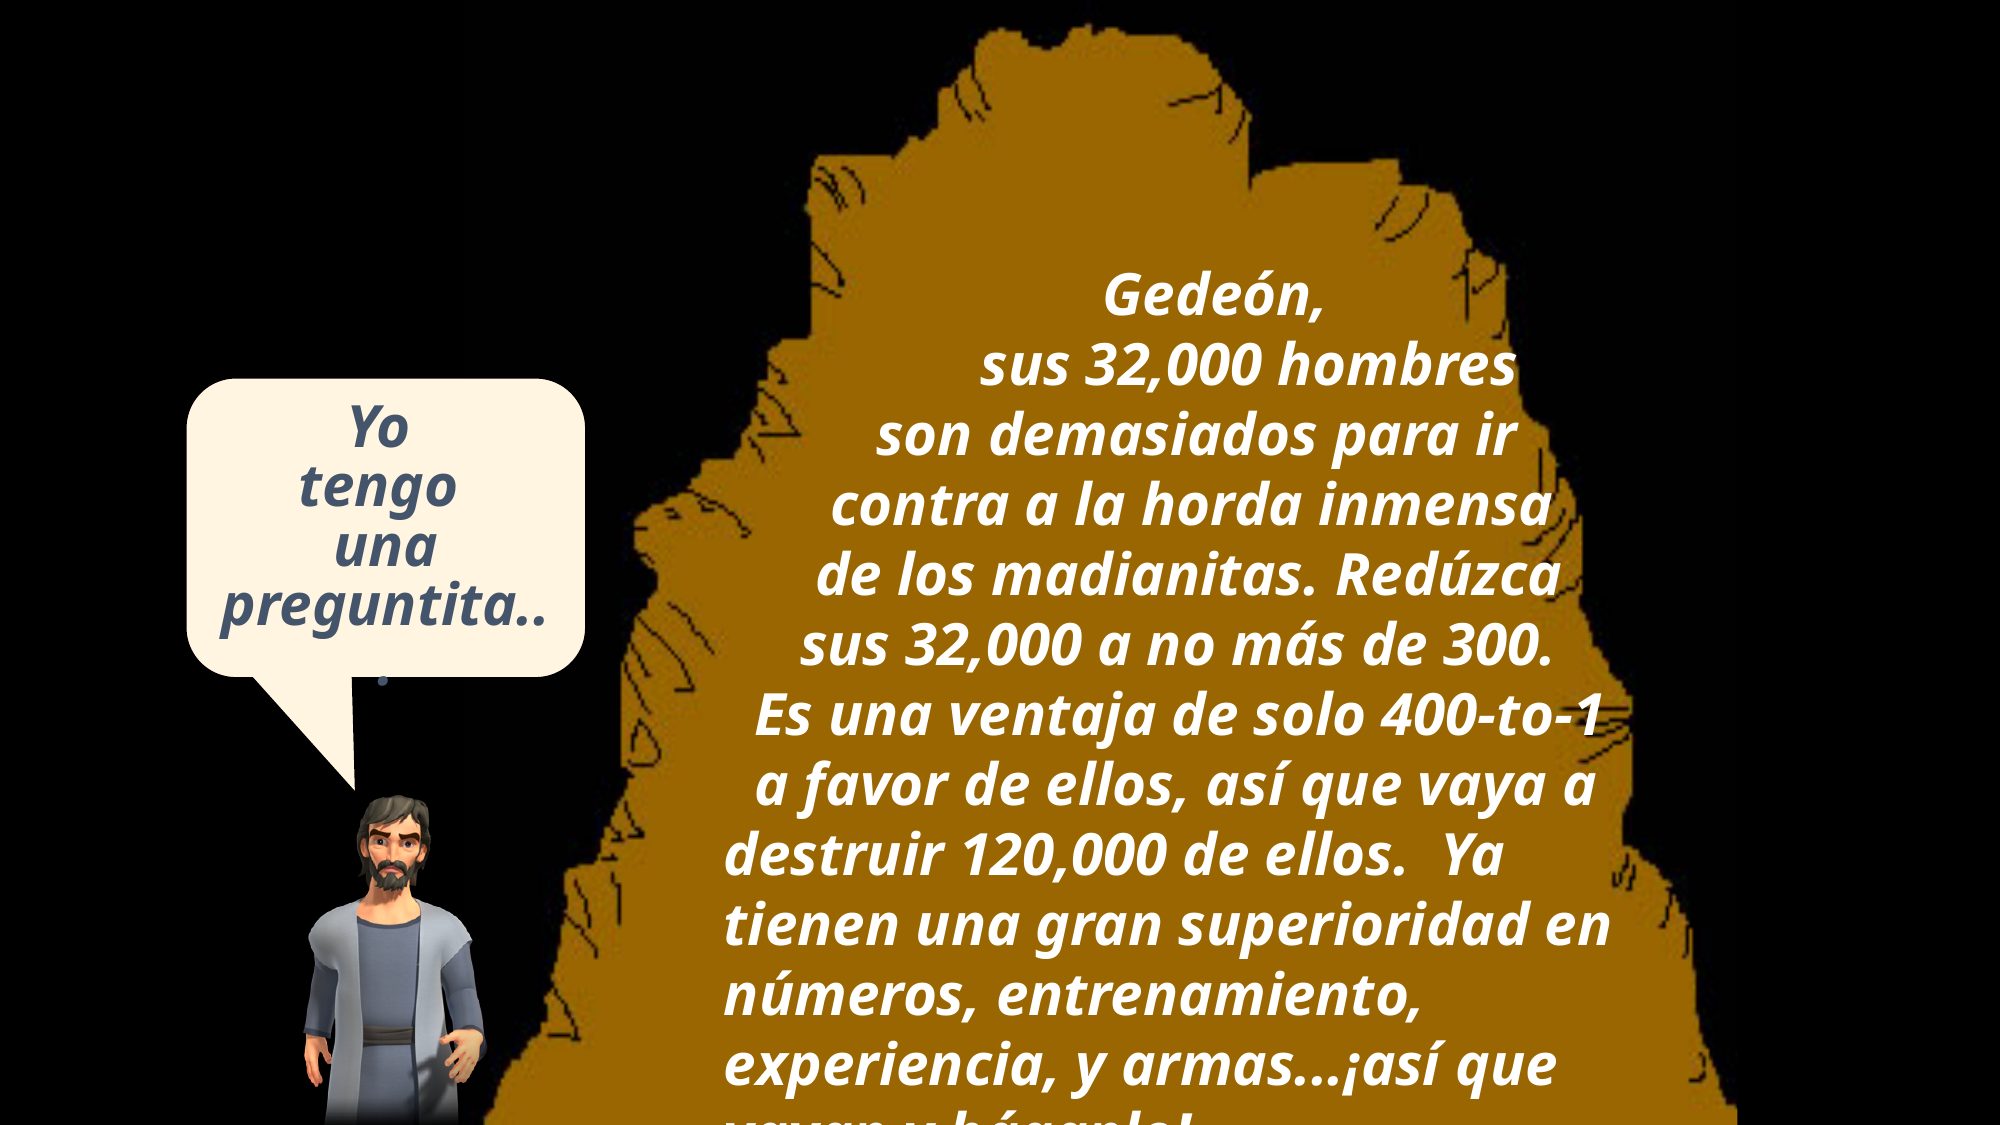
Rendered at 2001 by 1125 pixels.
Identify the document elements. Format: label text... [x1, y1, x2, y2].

text_box Yo tengo una preguntita... [185, 377, 462, 794]
picture [293, 0, 1738, 1125]
